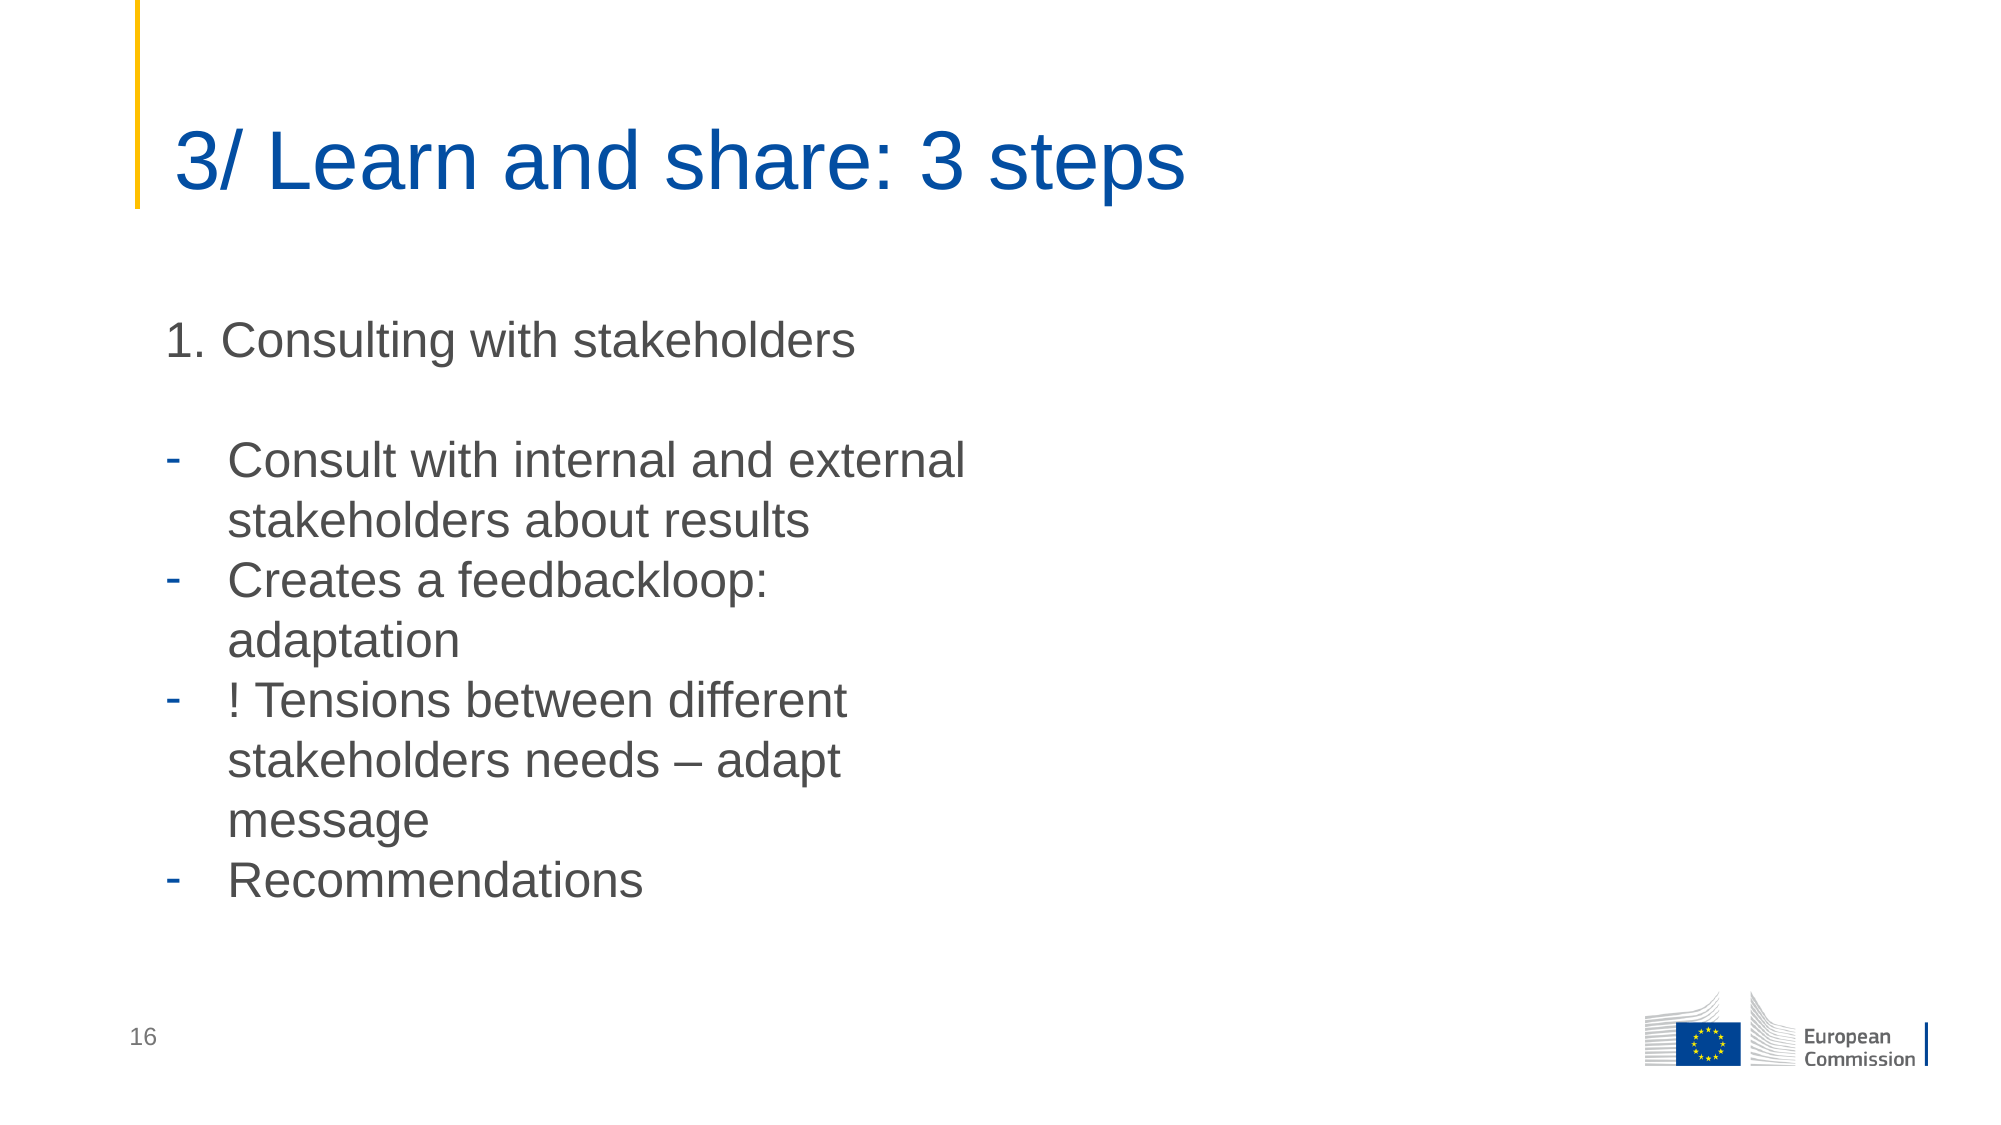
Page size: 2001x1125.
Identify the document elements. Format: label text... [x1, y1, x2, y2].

picture [1645, 991, 1928, 1066]
title 3/ Learn and share: 3 steps [159, 79, 1885, 208]
list 1. Consulting with stakeholders Consult with internal and external stakeholders about results Creates a feedbackloop: adaptation ! Tensions between different stakeholders needs – adapt message Recommendations [137, 299, 1012, 941]
slide_number 16 [114, 1005, 565, 1066]
